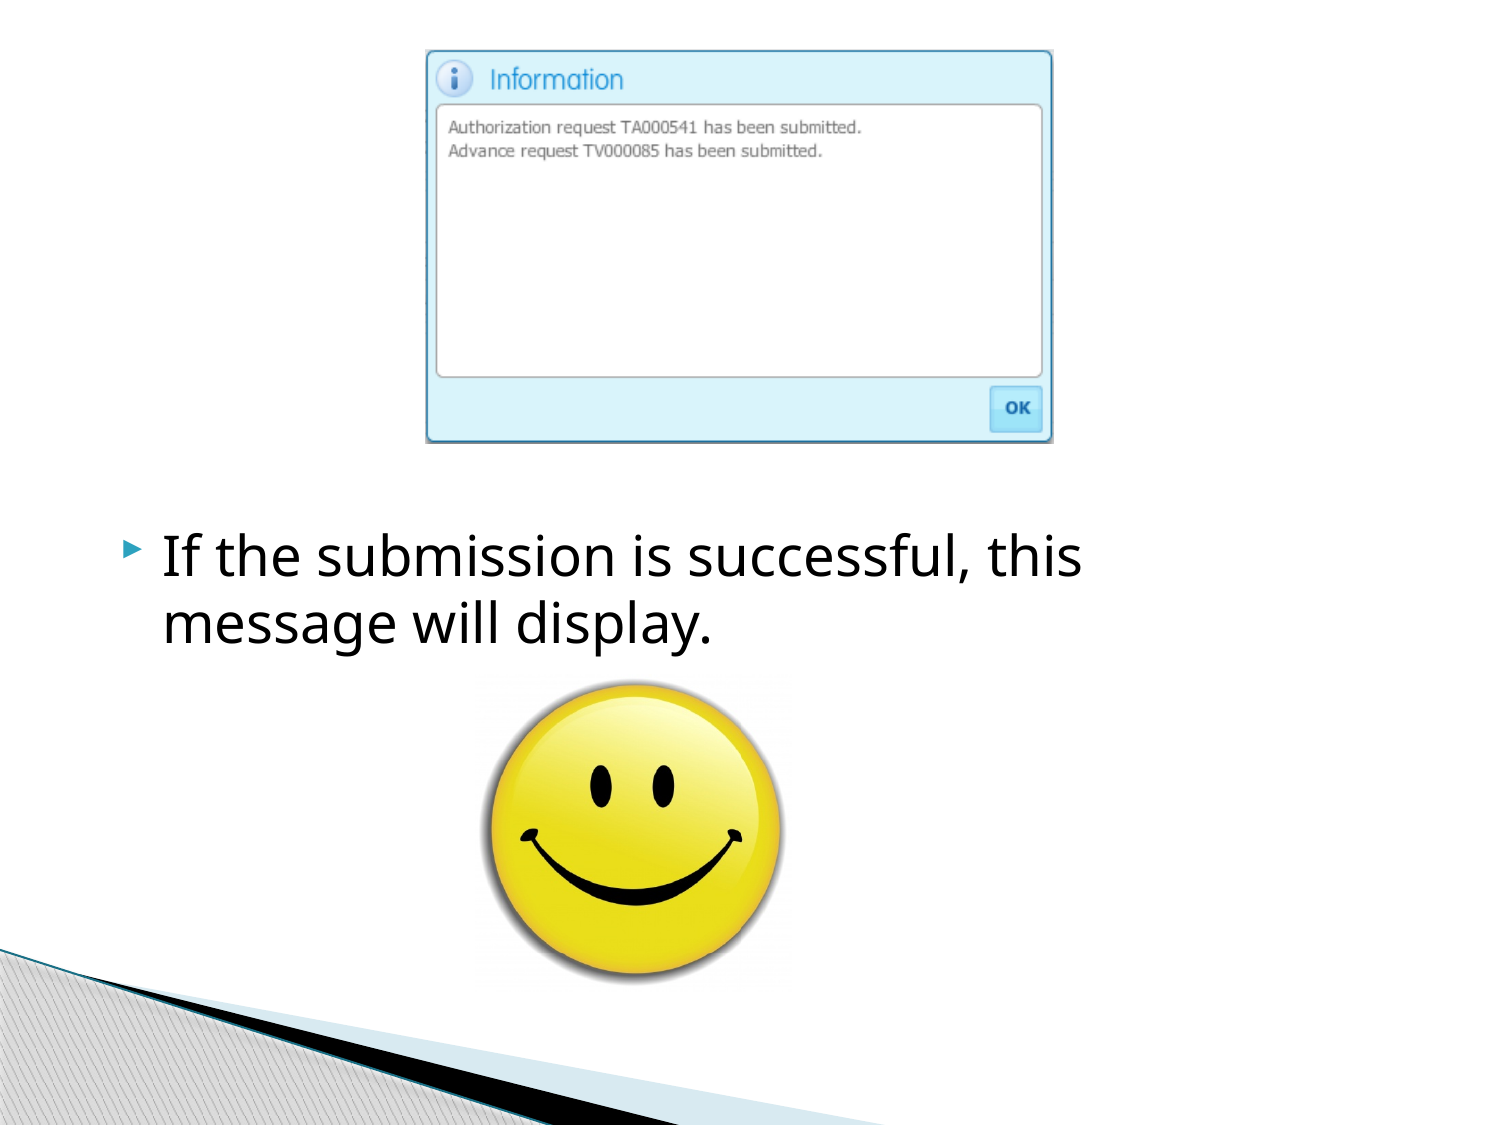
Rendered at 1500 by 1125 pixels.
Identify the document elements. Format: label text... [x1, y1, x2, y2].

picture [424, 49, 1054, 444]
picture [474, 674, 792, 992]
list If the submission is successful, this message will display. [87, 512, 1300, 713]
